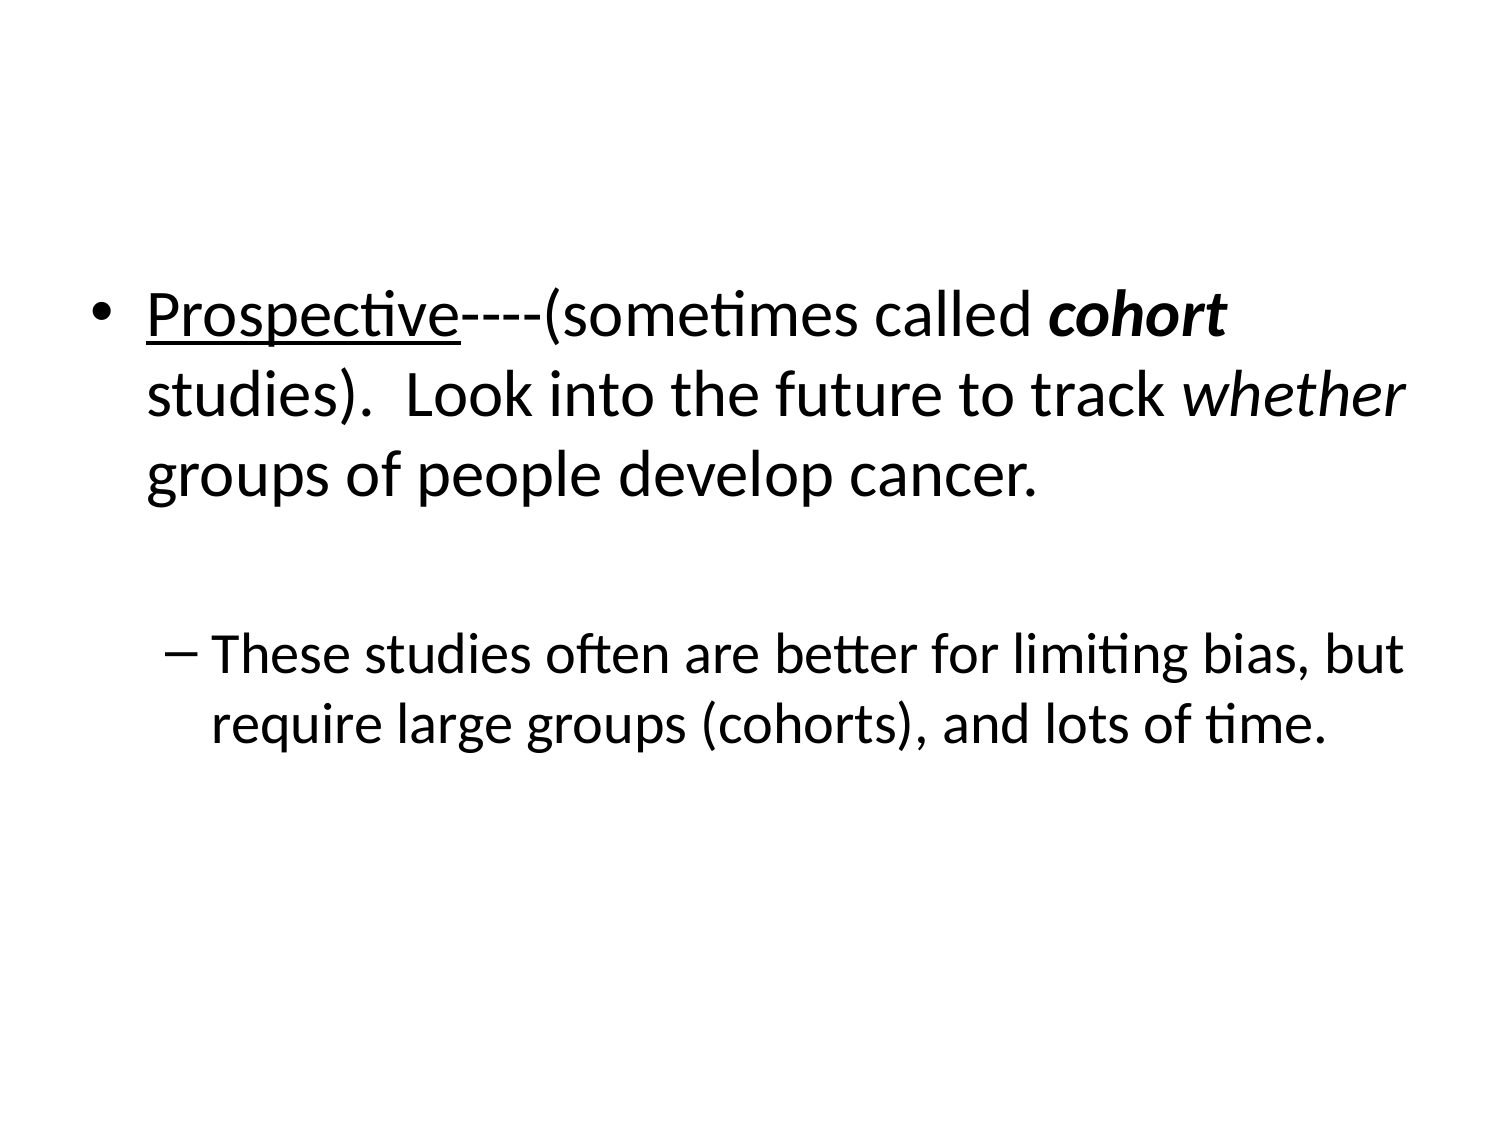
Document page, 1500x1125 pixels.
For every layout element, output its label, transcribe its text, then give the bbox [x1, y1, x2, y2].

list Prospective----(sometimes called cohort studies). Look into the future to track whether groups of people develop cancer. These studies often are better for limiting bias, but require large groups (cohorts), and lots of time. [75, 262, 1425, 1005]
